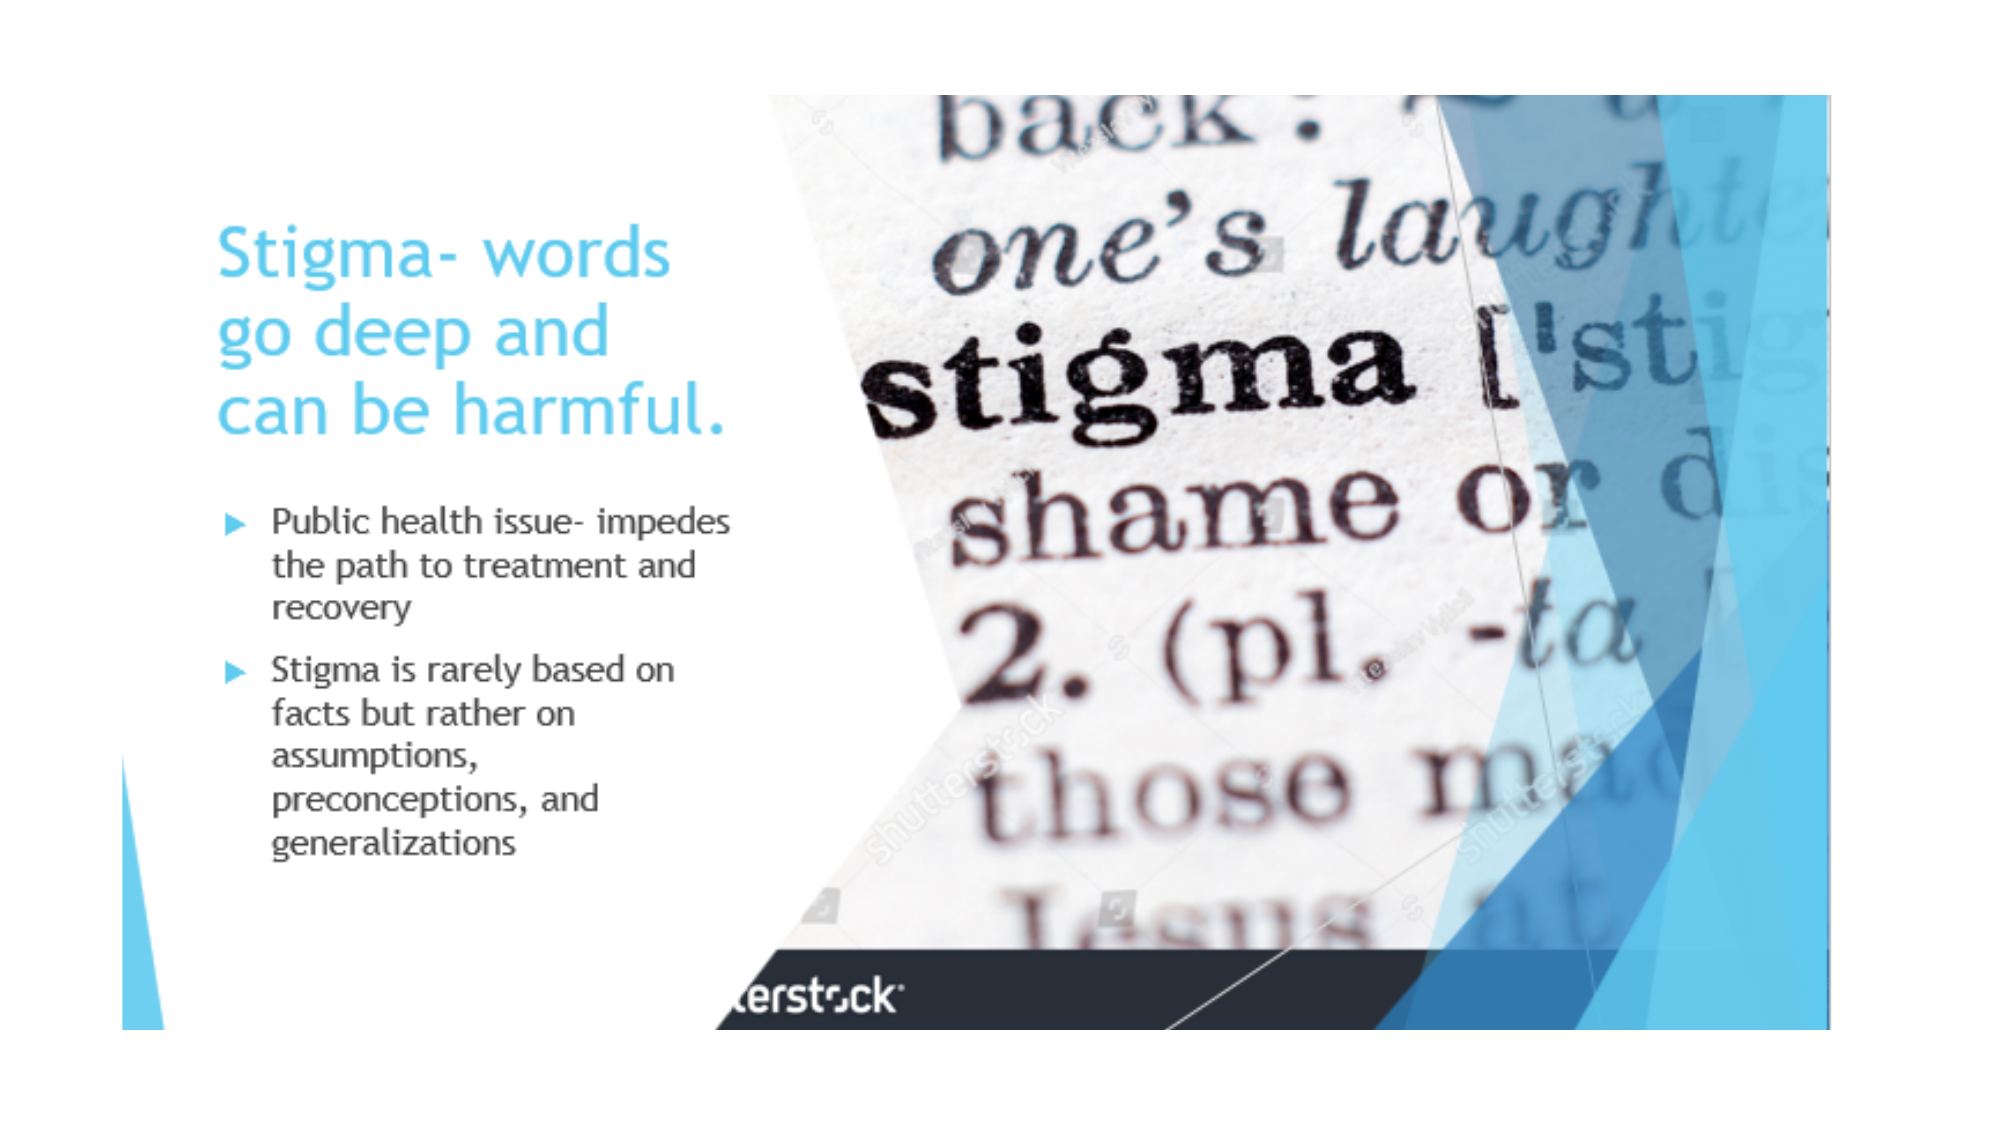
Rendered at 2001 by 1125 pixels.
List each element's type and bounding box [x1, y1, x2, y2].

picture [122, 95, 1832, 1030]
